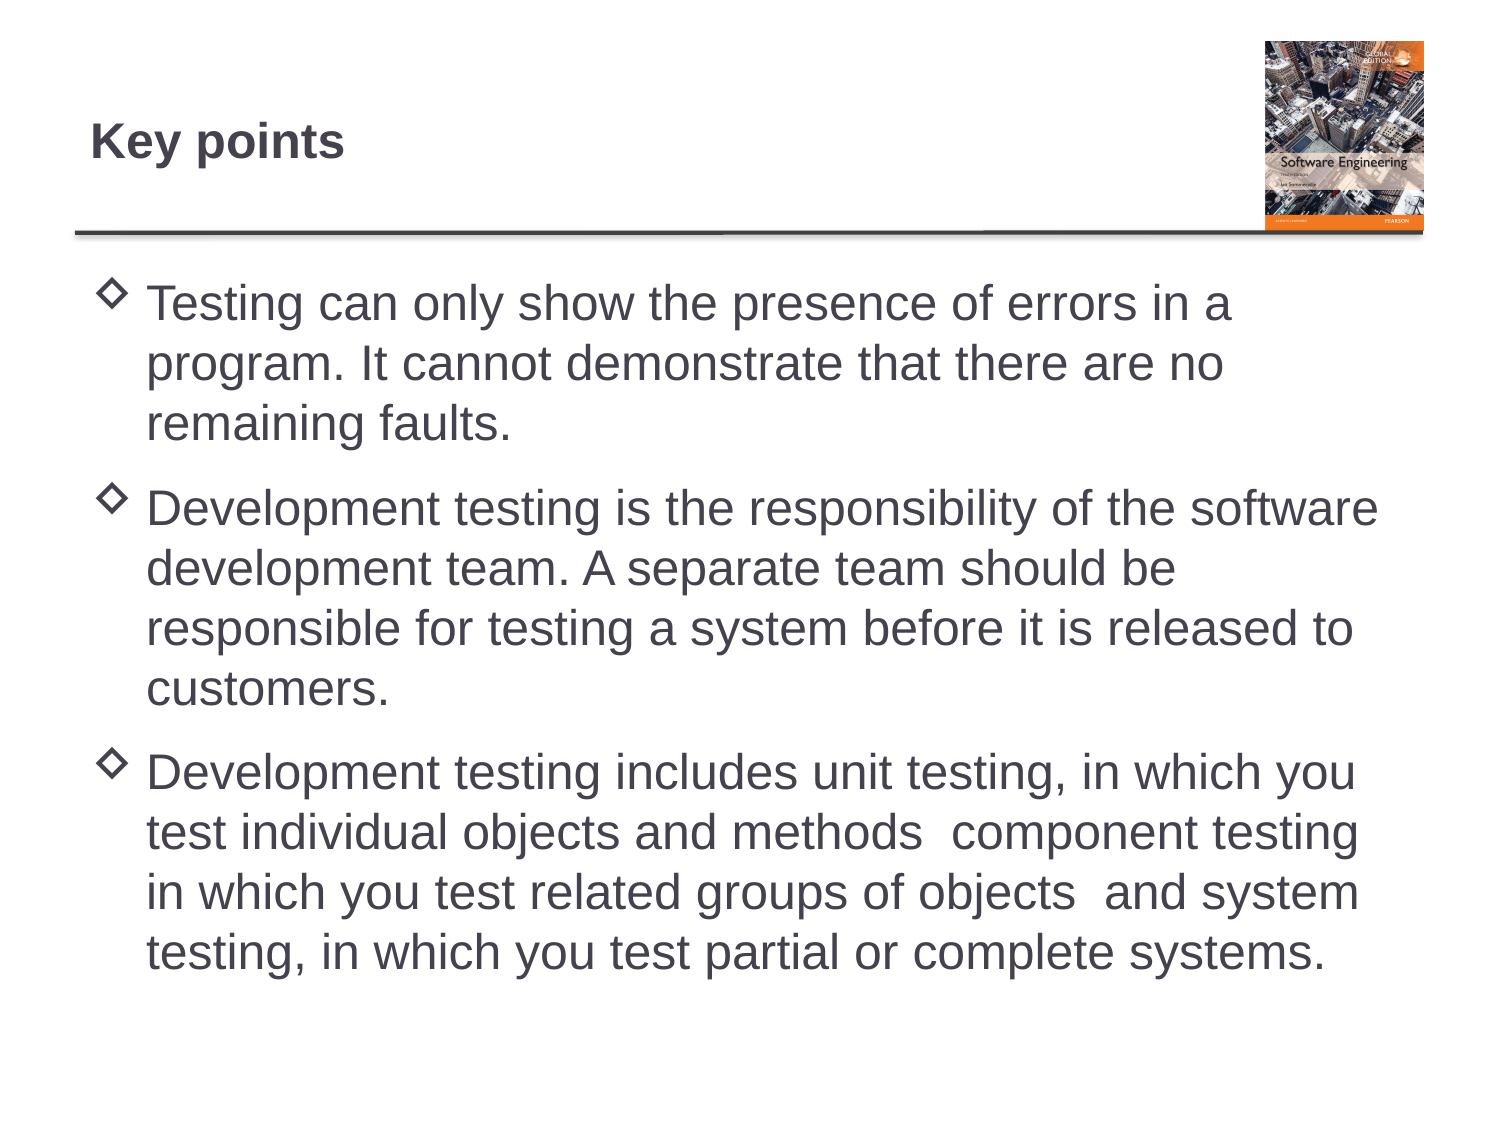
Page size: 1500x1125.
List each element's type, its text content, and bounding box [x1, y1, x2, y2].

picture [1265, 41, 1424, 231]
title Key points [74, 44, 1272, 233]
list Testing can only show the presence of errors in a program. It cannot demonstrate that there are no remaining faults. Development testing is the responsibility of the software development team. A separate team should be responsible for testing a system before it is released to customers. Development testing includes unit testing, in which you test individual objects and methods component testing in which you test related groups of objects and system testing, in which you test partial or complete systems. [75, 262, 1425, 1005]
